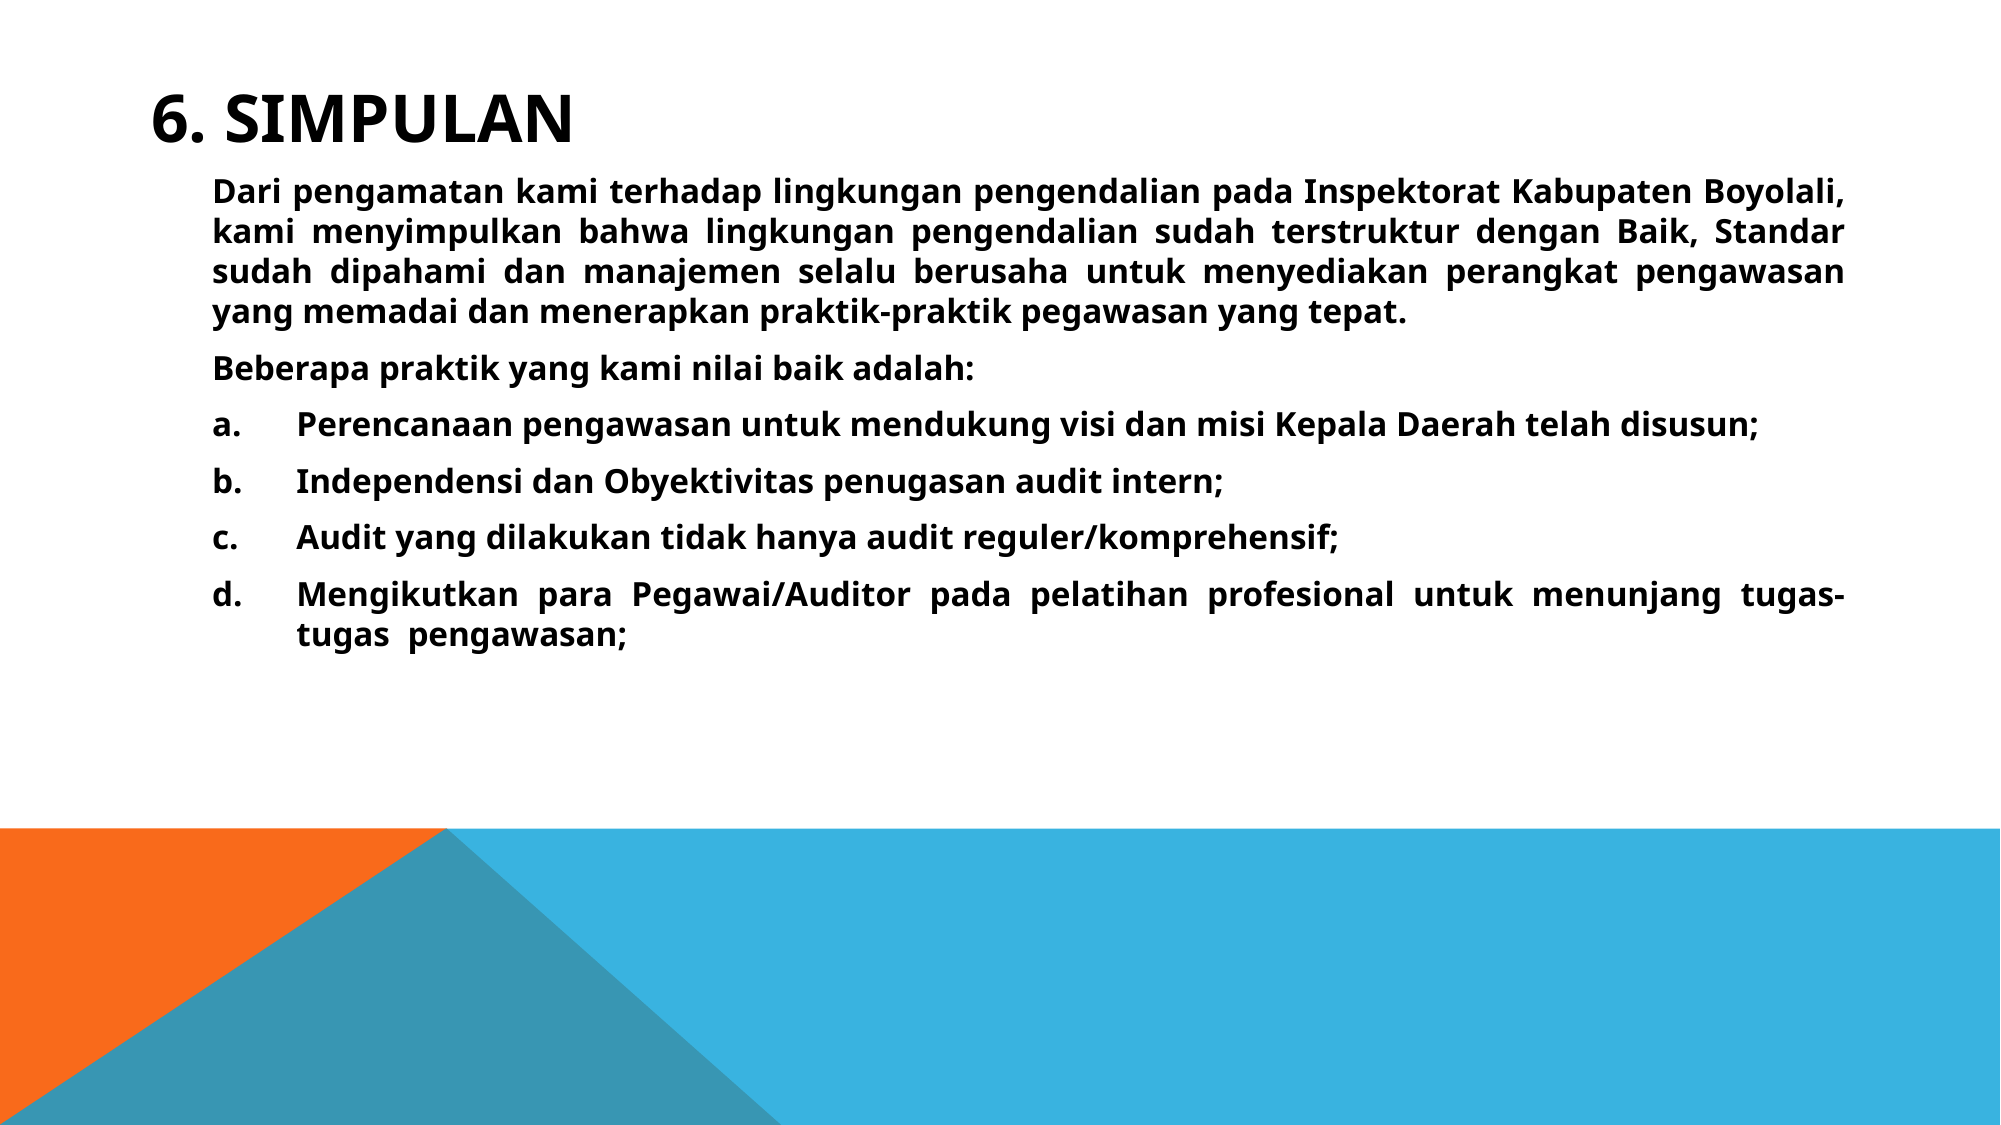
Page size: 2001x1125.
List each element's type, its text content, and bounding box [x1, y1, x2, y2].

list Dari pengamatan kami terhadap lingkungan pengendalian pada Inspektorat Kabupaten Boyolali, kami menyimpulkan bahwa lingkungan pengendalian sudah terstruktur dengan Baik, Standar sudah dipahami dan manajemen selalu berusaha untuk menyediakan perangkat pengawasan yang memadai dan menerapkan praktik-praktik pegawasan yang tepat. Beberapa praktik yang kami nilai baik adalah: Perencanaan pengawasan untuk mendukung visi dan misi Kepala Daerah telah disusun; Independensi dan Obyektivitas penugasan audit intern; Audit yang dilakukan tidak hanya audit reguler/komprehensif; Mengikutkan para Pegawai/Auditor pada pelatihan profesional untuk menunjang tugas-tugas pengawasan; [137, 163, 1863, 1014]
title 6. Simpulan [136, 68, 1861, 164]
